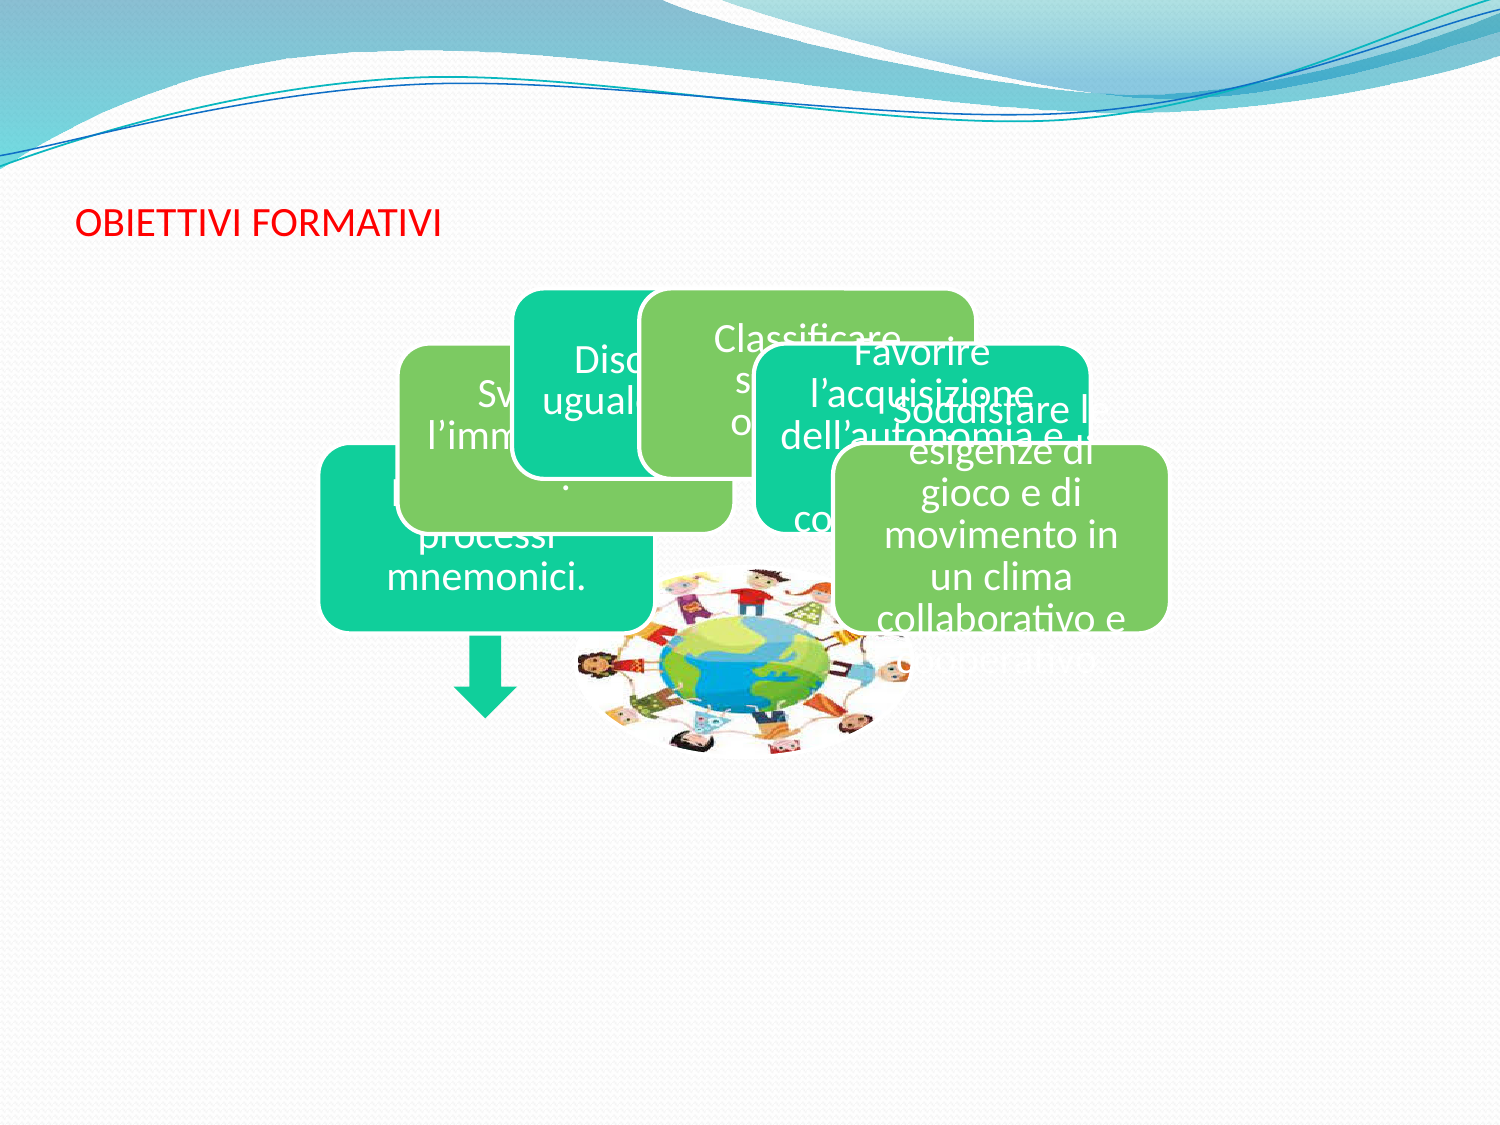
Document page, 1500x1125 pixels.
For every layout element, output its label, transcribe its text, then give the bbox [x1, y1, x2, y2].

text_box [70, 280, 1419, 1044]
text_box OBIETTIVI FORMATIVI [60, 187, 458, 253]
